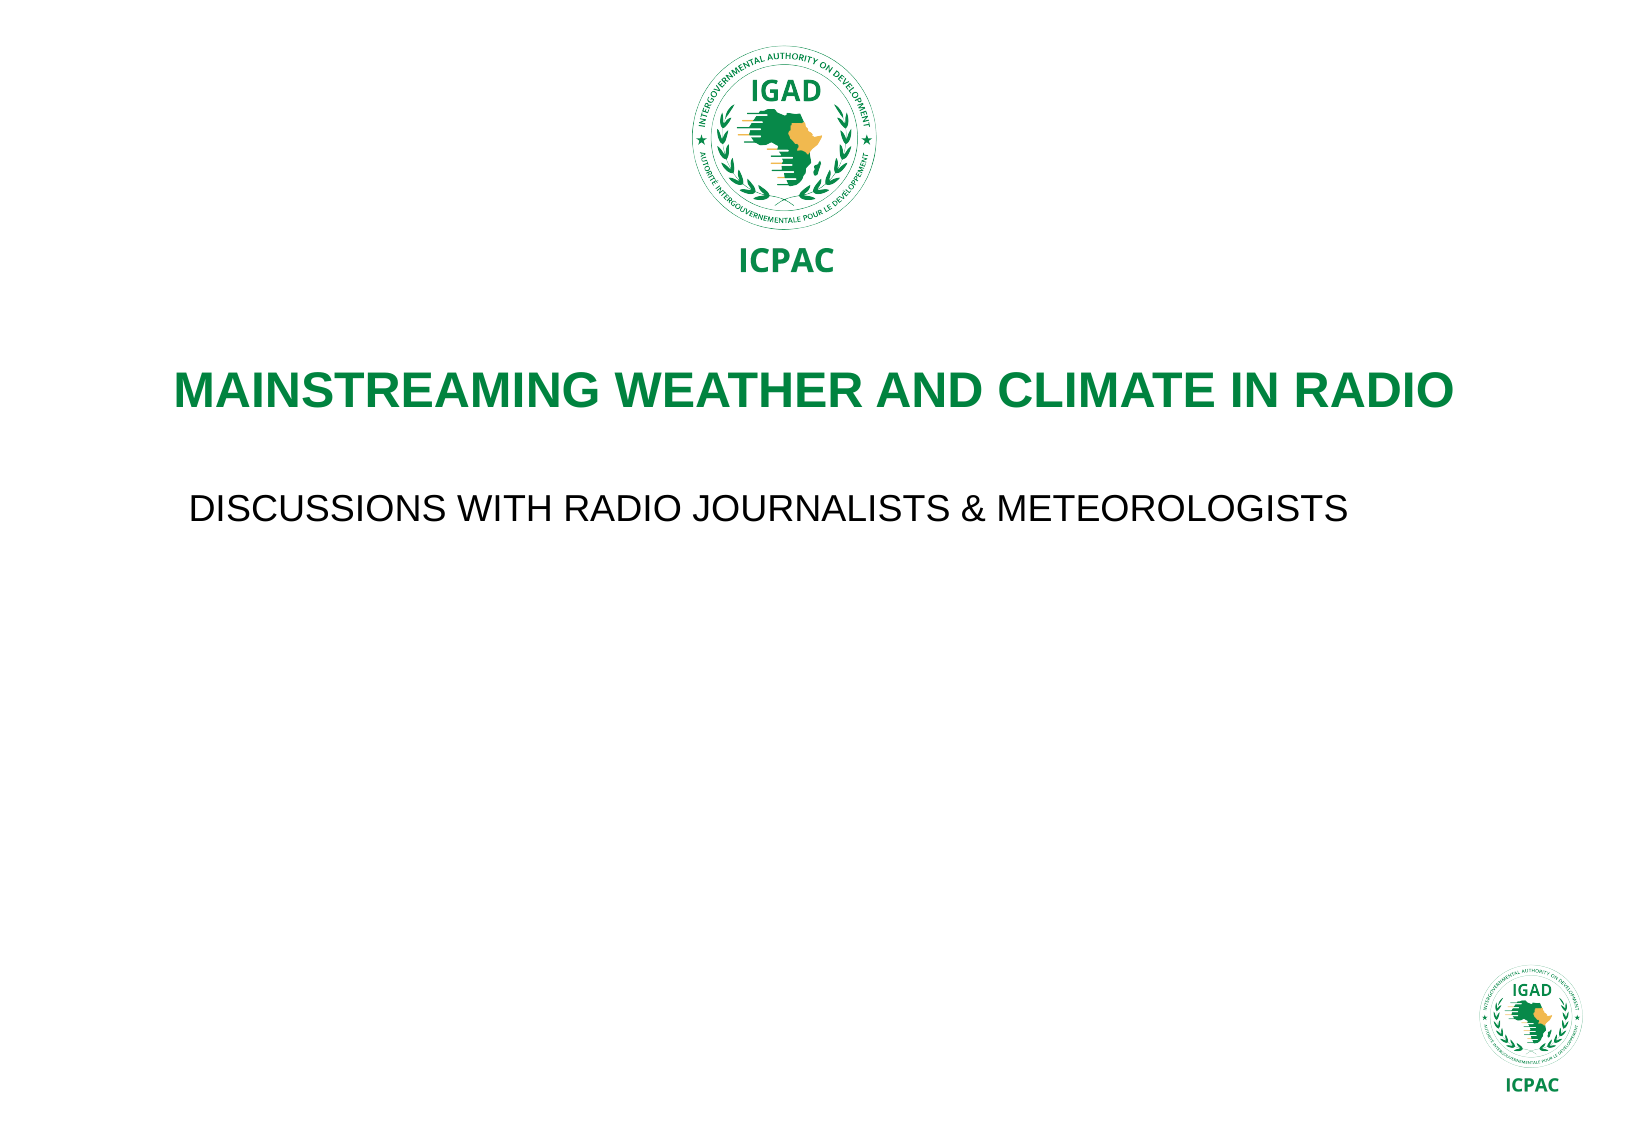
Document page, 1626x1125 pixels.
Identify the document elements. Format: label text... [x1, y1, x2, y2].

subtitle DISCUSSIONS WITH RADIO JOURNALISTS & METEOROLOGISTS [78, 476, 1460, 563]
picture [1475, 960, 1588, 1096]
title MAINSTREAMING WEATHER AND CLIMATE IN RADIO [78, 349, 1550, 477]
picture [684, 37, 886, 280]
